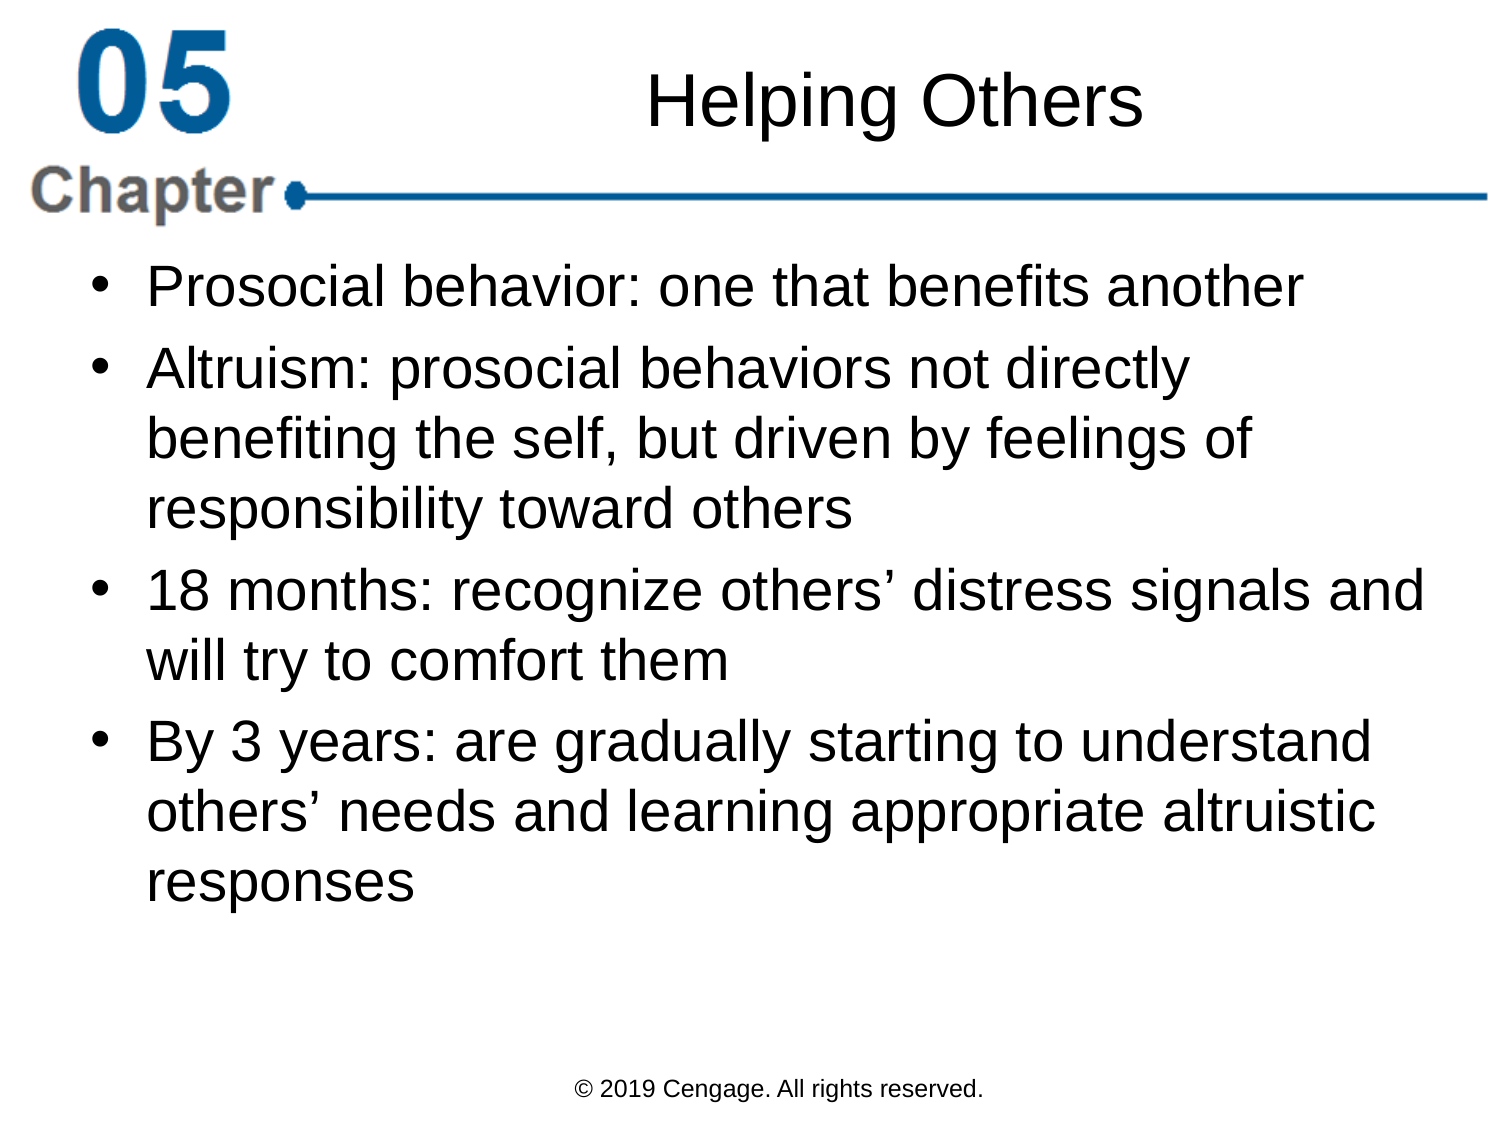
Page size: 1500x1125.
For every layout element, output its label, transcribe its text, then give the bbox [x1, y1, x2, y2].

list Prosocial behavior: one that benefits another Altruism: prosocial behaviors not directly benefiting the self, but driven by feelings of responsibility toward others 18 months: recognize others’ distress signals and will try to comfort them By 3 years: are gradually starting to understand others’ needs and learning appropriate altruistic responses [75, 241, 1463, 1034]
title Helping Others [303, 10, 1488, 184]
picture [28, 21, 1500, 232]
